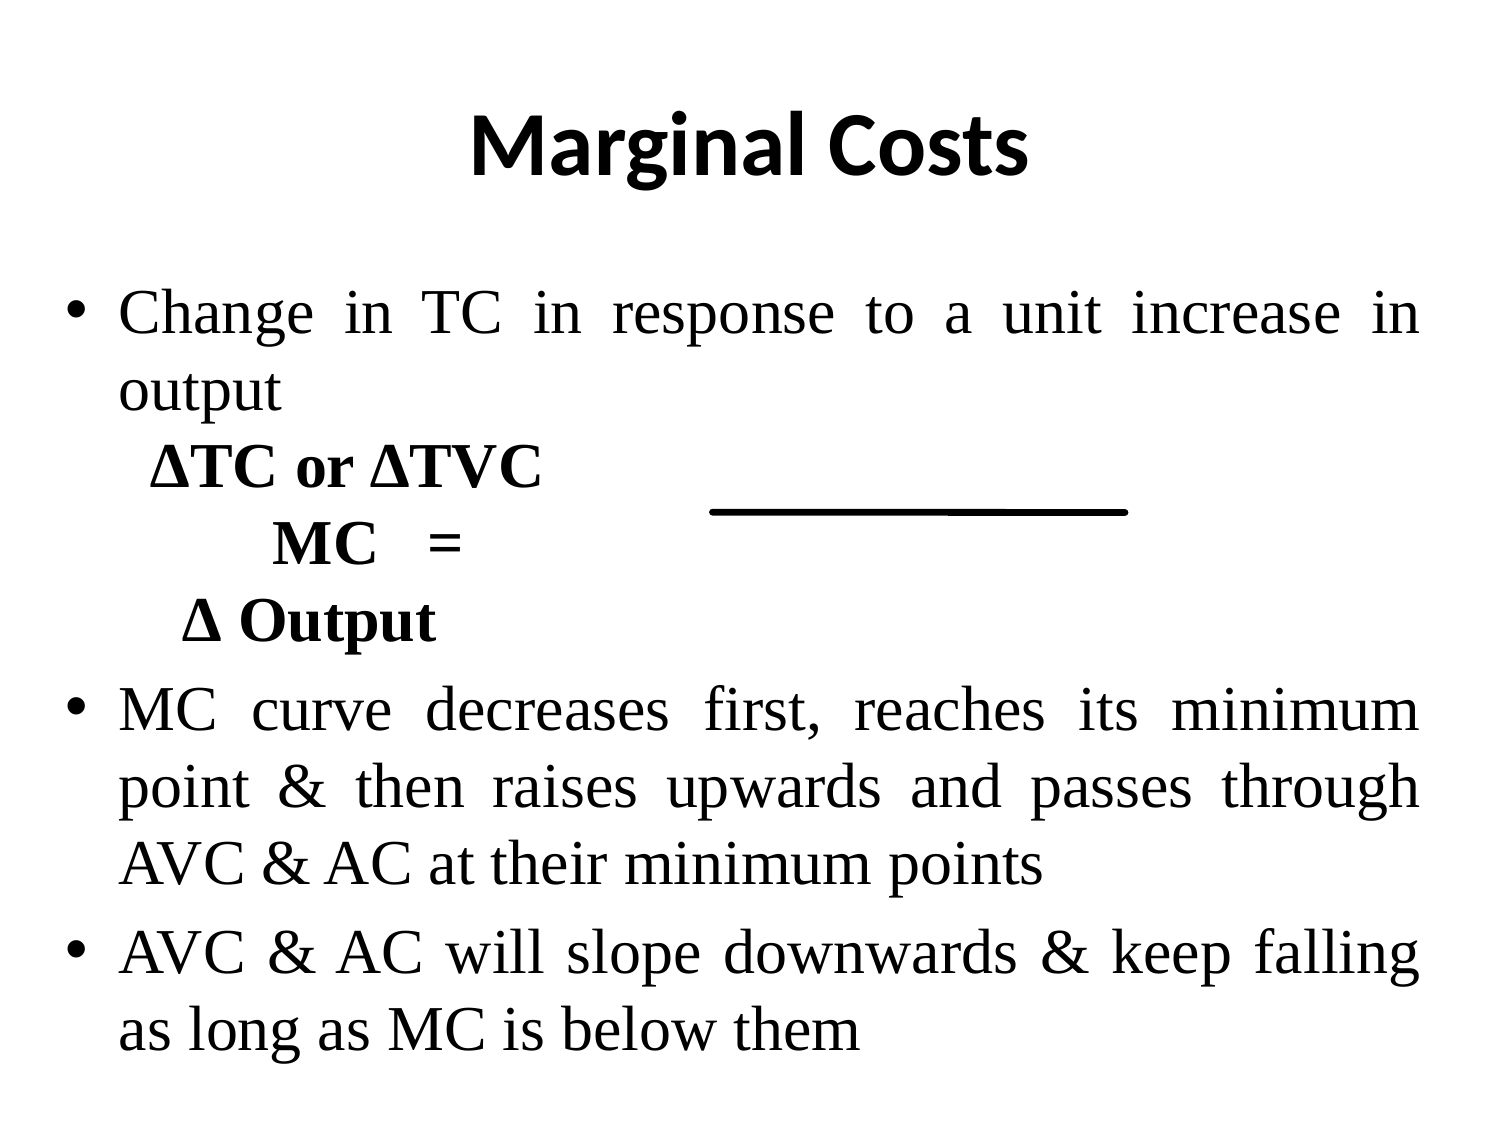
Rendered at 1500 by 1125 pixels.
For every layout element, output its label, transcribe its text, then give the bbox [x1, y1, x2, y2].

title Marginal Costs [75, 45, 1425, 233]
list Change in TC in response to a unit increase in output ∆TC or ∆TVC MC = ∆ Output MC curve decreases first, reaches its minimum point & then raises upwards and passes through AVC & AC at their minimum points AVC & AC will slope downwards & keep falling as long as MC is below them [50, 262, 1438, 1075]
